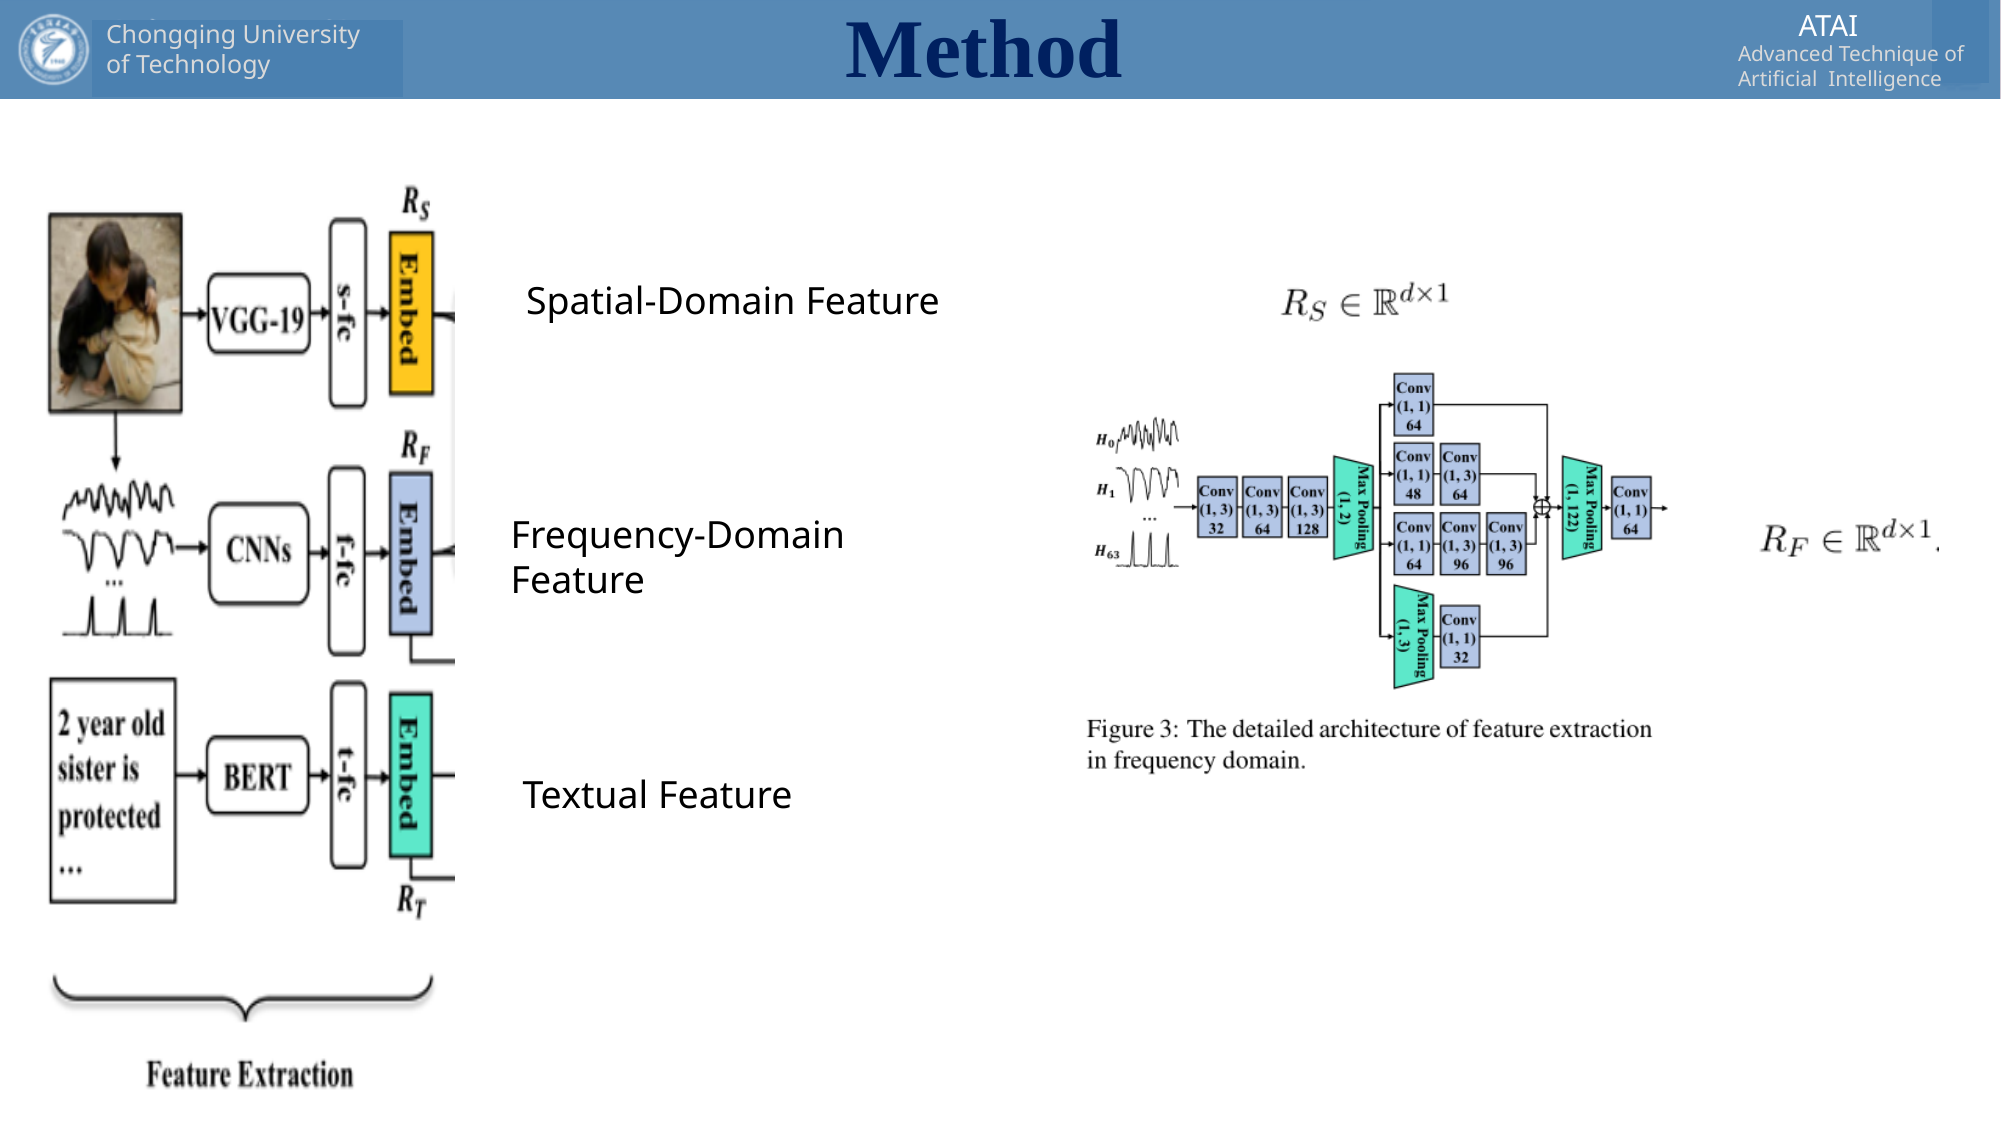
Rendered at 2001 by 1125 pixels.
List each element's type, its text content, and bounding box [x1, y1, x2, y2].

text_box Frequency-Domain Feature [495, 503, 985, 609]
picture [1078, 348, 1702, 787]
title Method [121, 10, 1847, 91]
picture [1275, 277, 1454, 331]
picture [1932, 0, 1989, 83]
picture [1755, 514, 1939, 568]
picture [0, 100, 455, 1115]
text_box Spatial-Domain Feature [511, 269, 1000, 330]
text_box Textual Feature [507, 763, 865, 824]
picture [92, 20, 403, 97]
